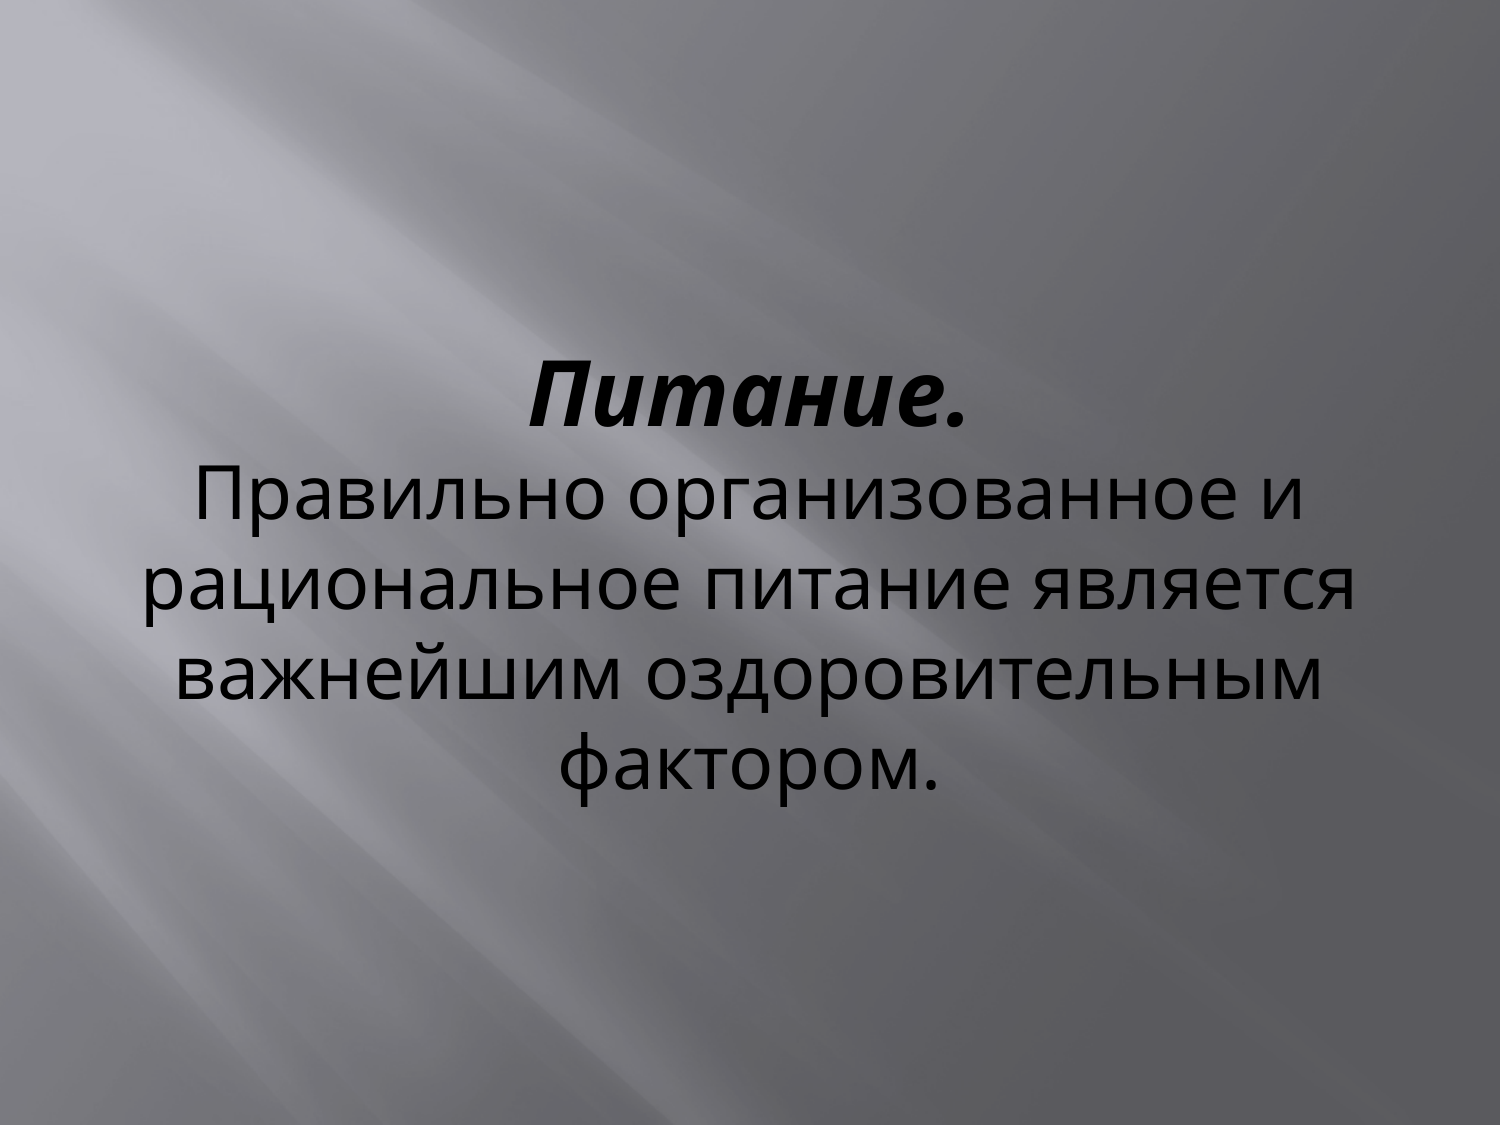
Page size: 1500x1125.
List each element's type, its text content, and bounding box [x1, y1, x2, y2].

title Питание. Правильно организованное и рациональное питание является важнейшим оздоровительным фактором. [75, 45, 1425, 1094]
